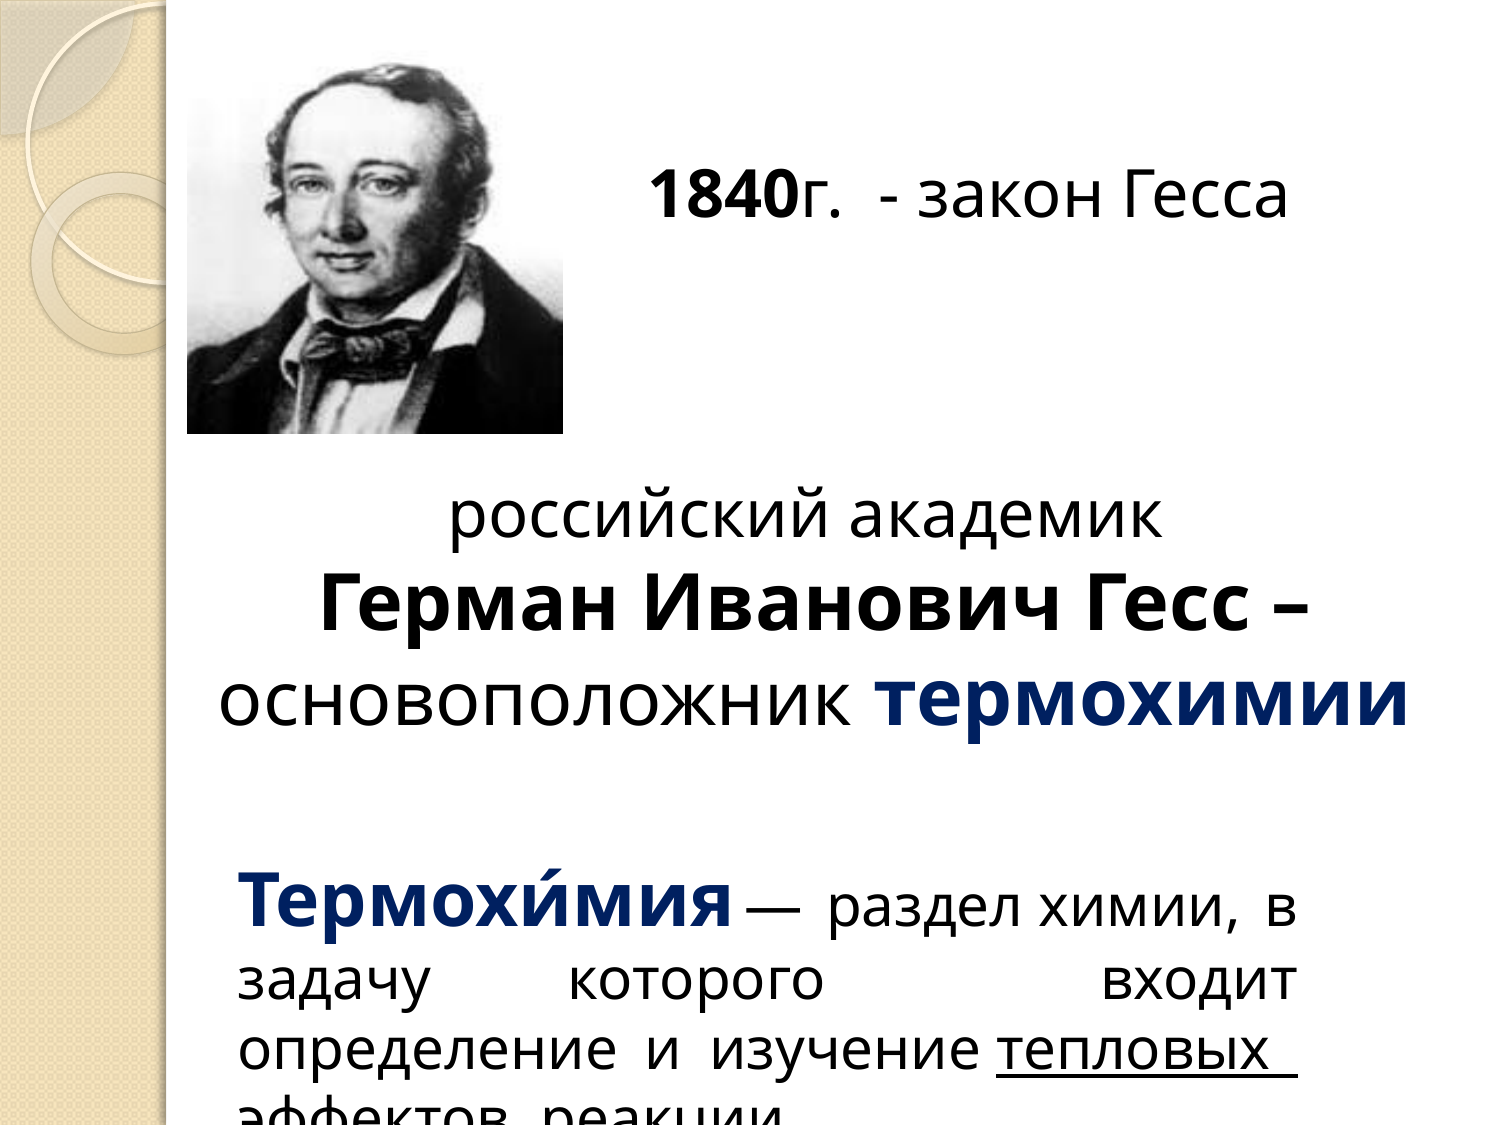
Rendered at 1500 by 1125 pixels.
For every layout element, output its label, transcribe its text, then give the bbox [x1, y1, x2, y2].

text_box 1840г. - закон Гесса российский академик Герман Иванович Гесс – основоположник термохимии [164, 143, 1465, 749]
picture [187, 34, 563, 434]
list [187, 773, 1466, 1025]
title [570, 45, 1466, 233]
text_box Термохи́мия — раздел химии, в задачу которого входит определение и изучение тепловых эффектов реакции [222, 843, 1313, 1125]
